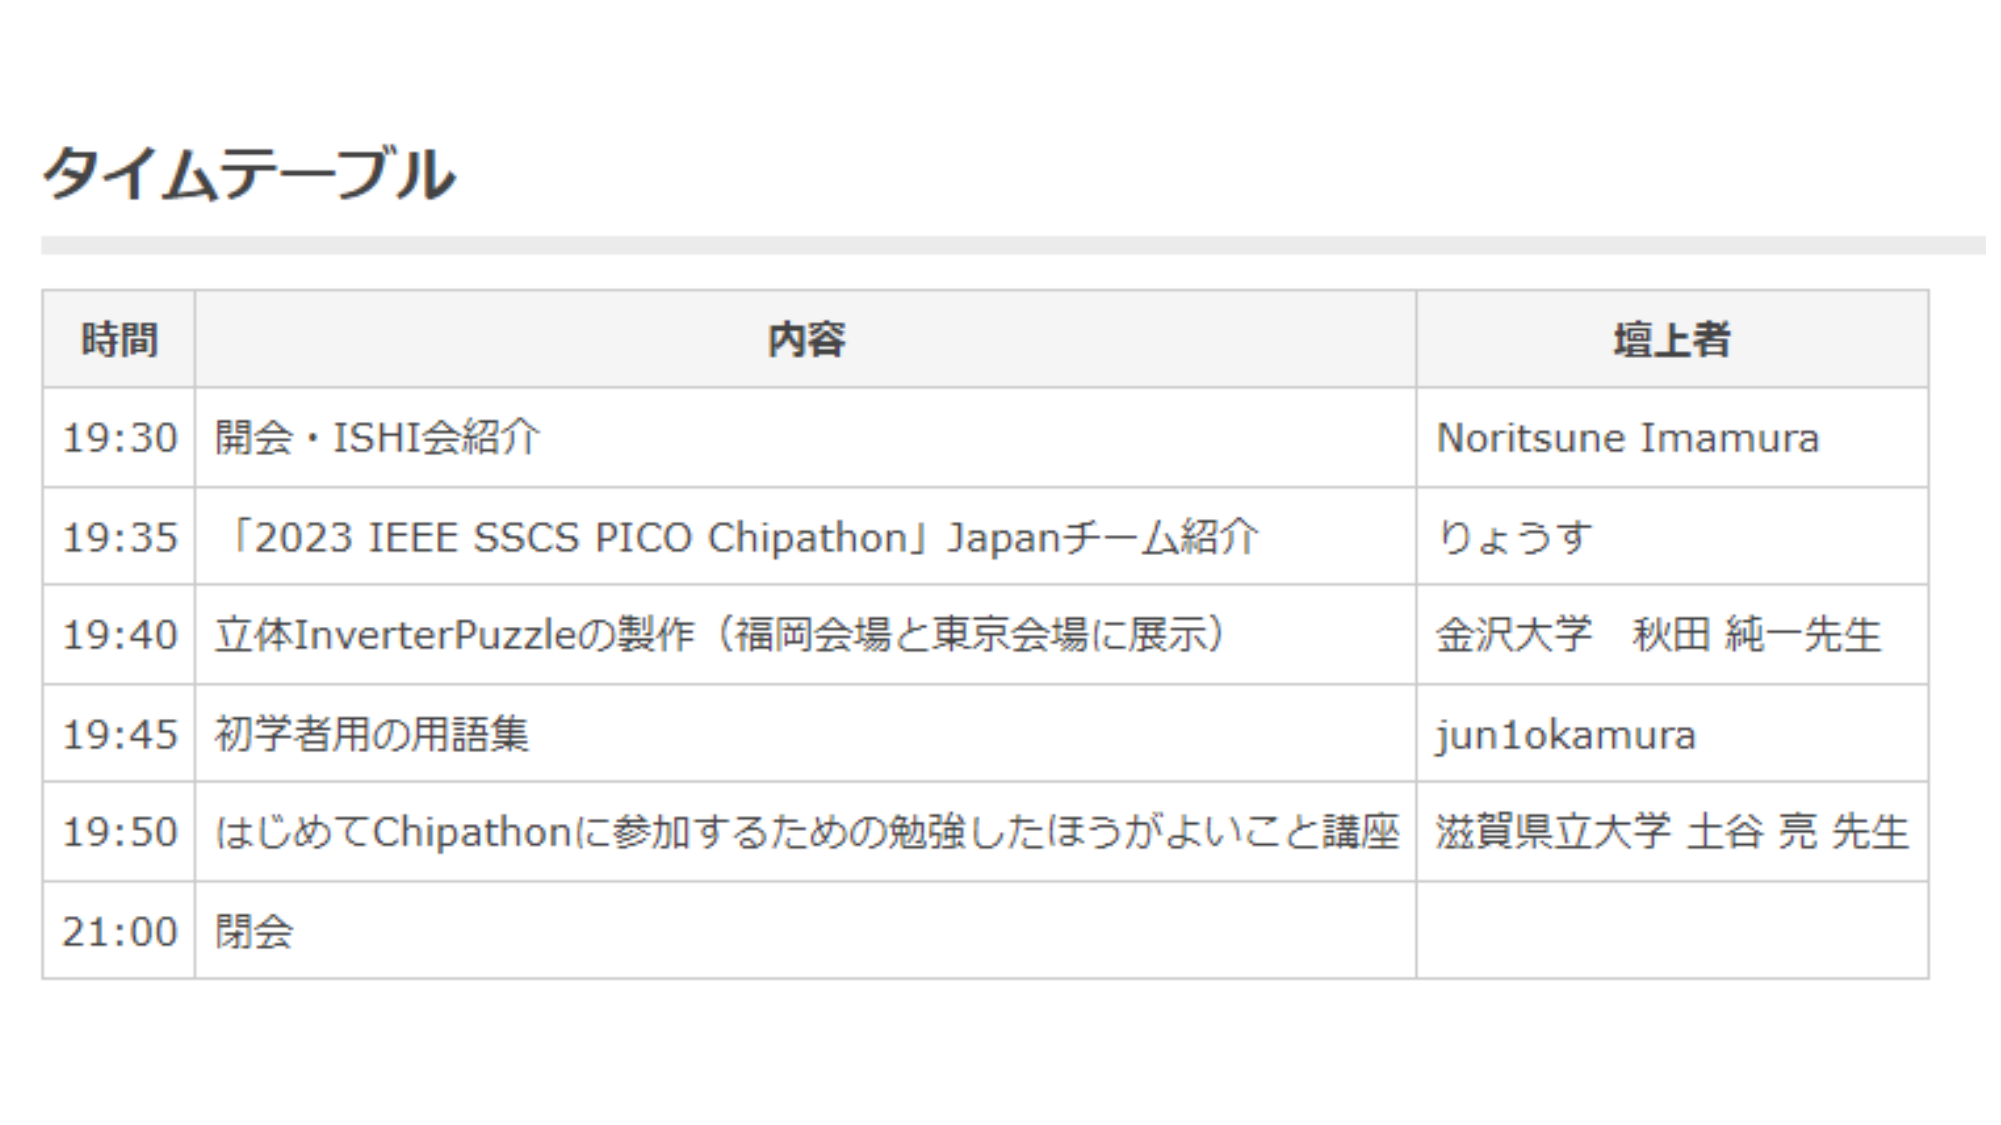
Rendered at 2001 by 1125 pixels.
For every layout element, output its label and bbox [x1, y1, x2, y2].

list [29, 124, 1986, 1007]
